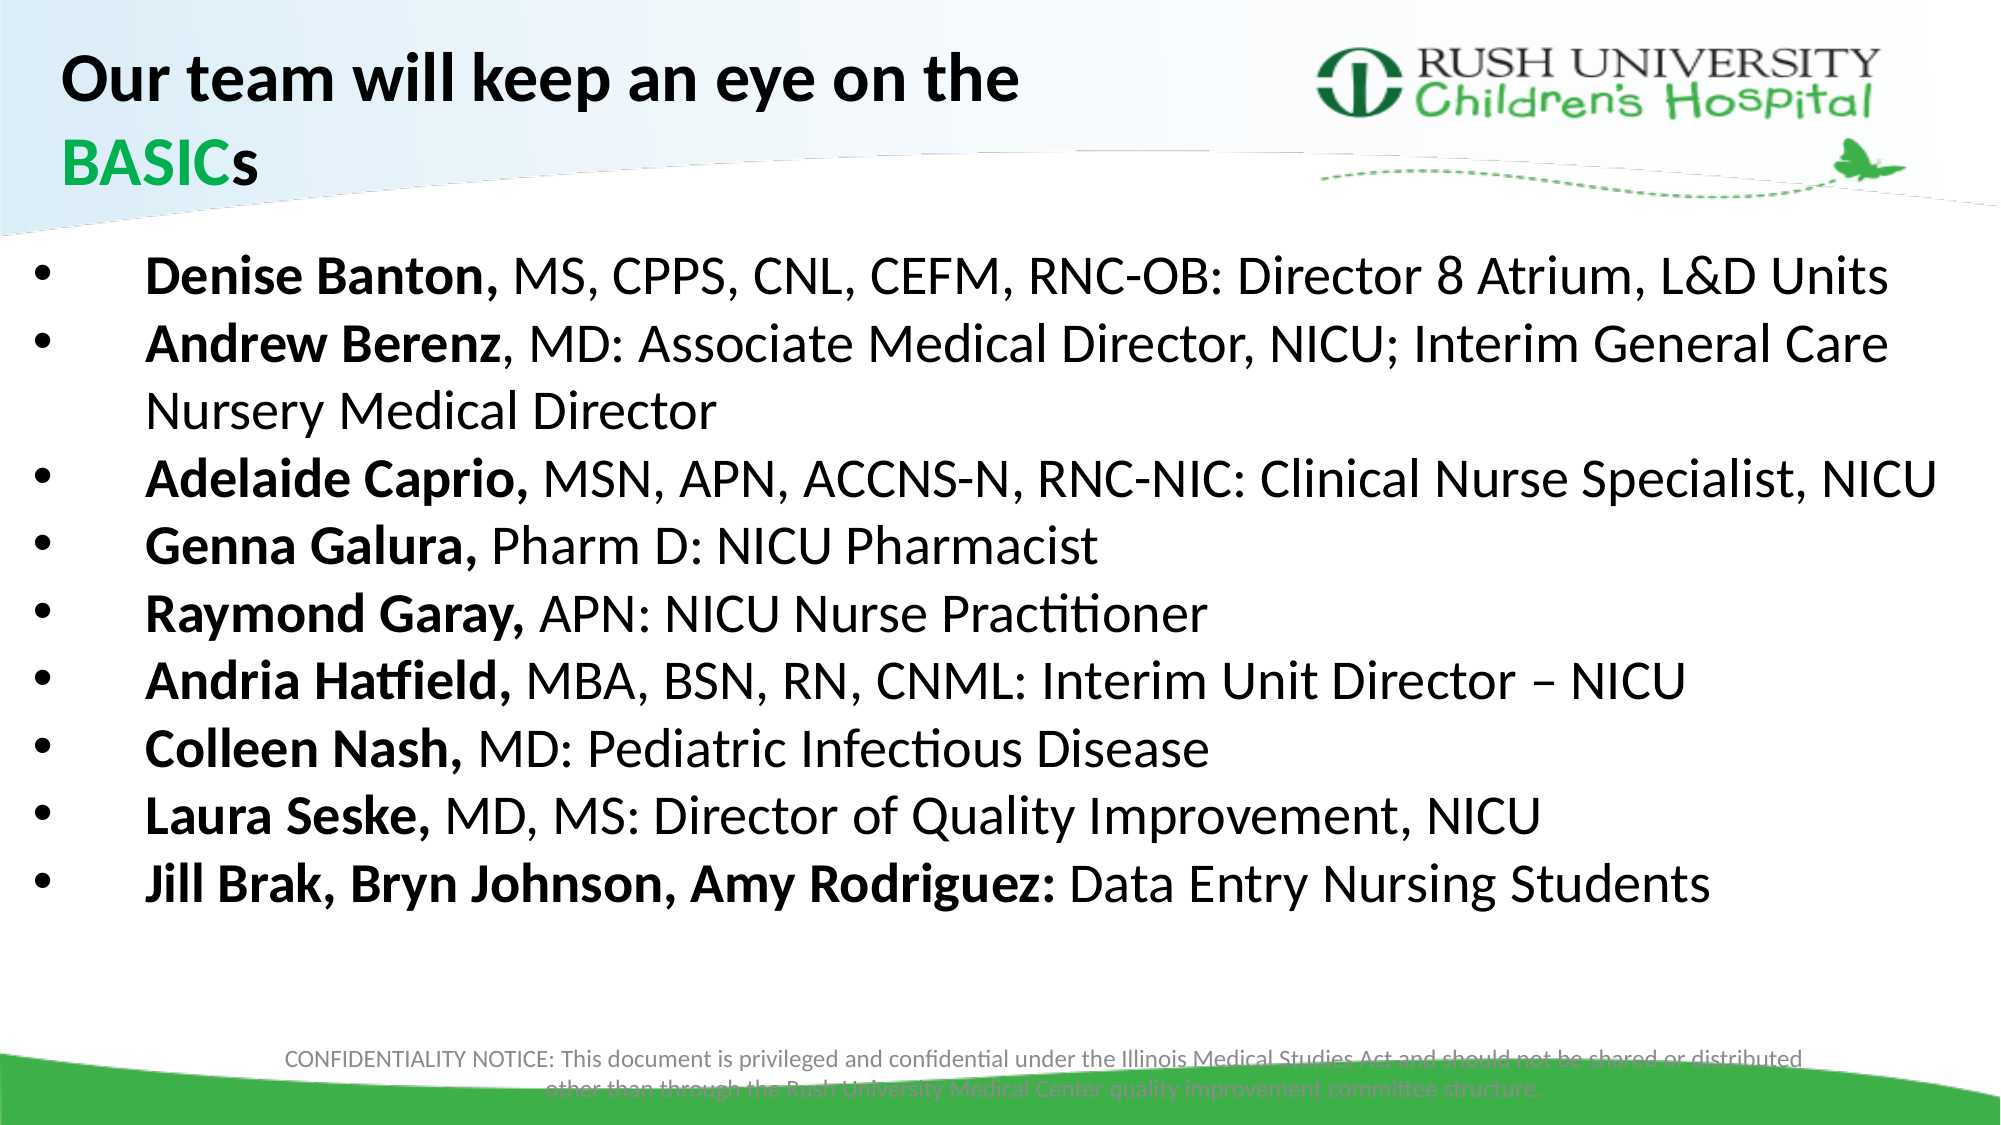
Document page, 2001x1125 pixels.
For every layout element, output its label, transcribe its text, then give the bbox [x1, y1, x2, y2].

title Our team will keep an eye on the BASICs [46, 23, 1861, 208]
text_box Denise Banton, MS, CPPS, CNL, CEFM, RNC-OB: Director 8 Atrium, L&D Units Andrew Berenz, MD: Associate Medical Director, NICU; Interim General Care Nursery Medical Director Adelaide Caprio, MSN, APN, ACCNS-N, RNC-NIC: Clinical Nurse Specialist, NICU Genna Galura, Pharm D: NICU Pharmacist Raymond Garay, APN: NICU Nurse Practitioner Andria Hatfield, MBA, BSN, RN, CNML: Interim Unit Director – NICU Colleen Nash, MD: Pediatric Infectious Disease Laura Seske, MD, MS: Director of Quality Improvement, NICU Jill Brak, Bryn Johnson, Amy Rodriguez: Data Entry Nursing Students [18, 231, 1958, 989]
footer CONFIDENTIALITY NOTICE: This document is privileged and confidential under the Illinois Medical Studies Act and should not be shared or distributed other than through the Rush University Medical Center quality improvement committee structure. [243, 1042, 1845, 1103]
